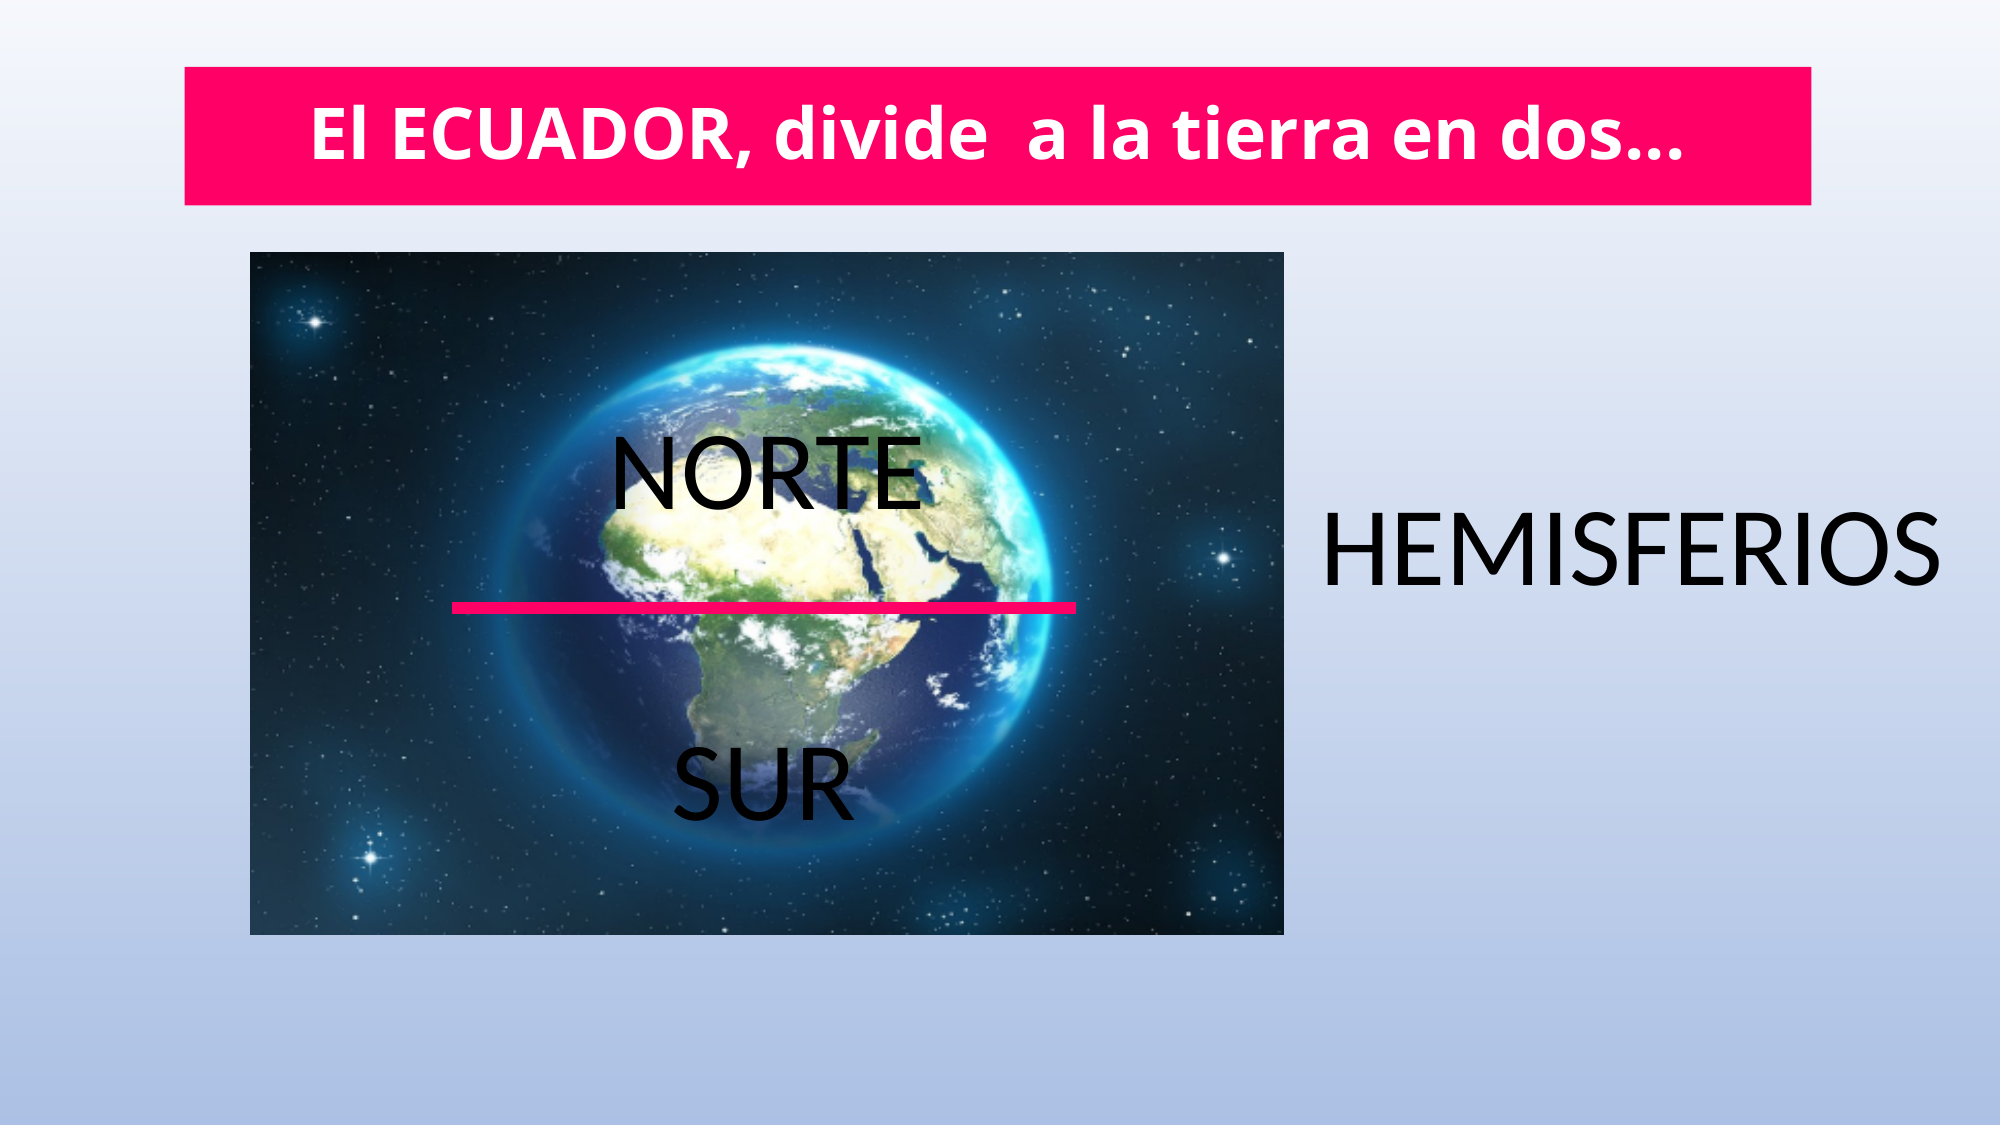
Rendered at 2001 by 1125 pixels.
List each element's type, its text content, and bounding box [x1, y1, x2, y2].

title El ECUADOR, divide a la tierra en dos... [184, 66, 1812, 206]
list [250, 252, 1284, 935]
text_box HEMISFERIOS [1305, 465, 1960, 616]
